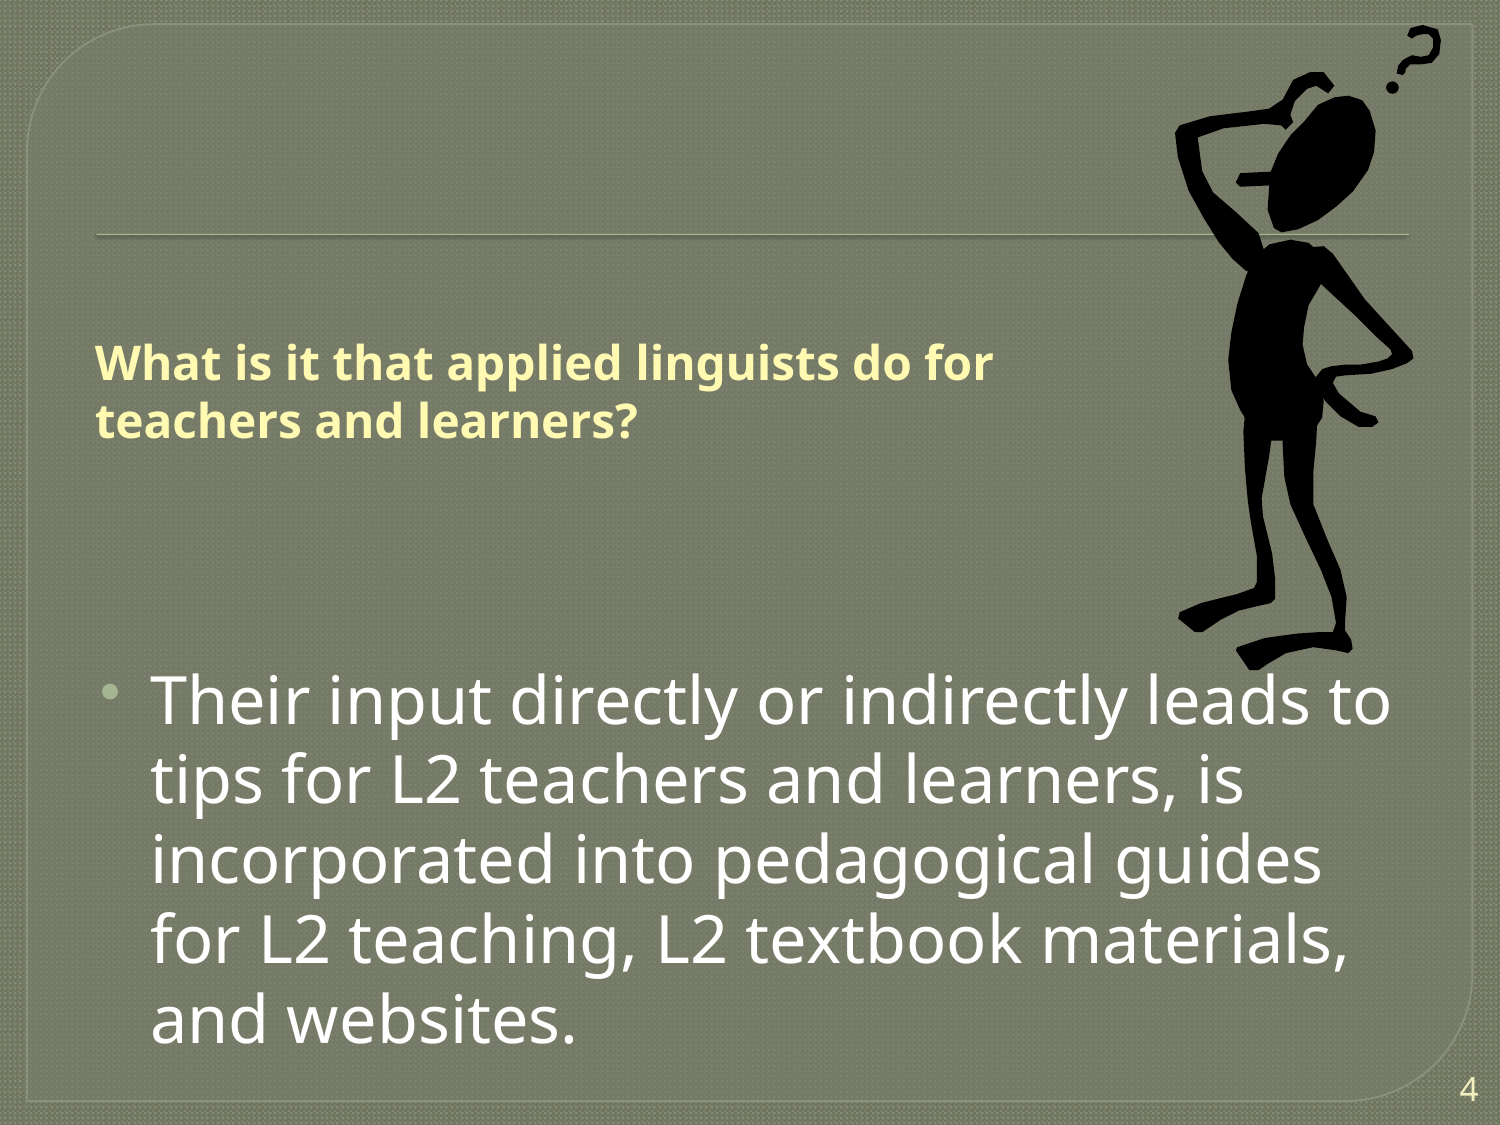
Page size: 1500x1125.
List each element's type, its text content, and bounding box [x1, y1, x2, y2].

slide_number 4 [1417, 1068, 1494, 1114]
picture [1174, 24, 1442, 671]
list Their input directly or indirectly leads to tips for L2 teachers and learners, is incorporated into pedagogical guides for L2 teaching, L2 textbook materials, and websites. [87, 650, 1438, 1075]
title What is it that applied linguists do for teachers and learners? [75, 324, 1138, 513]
